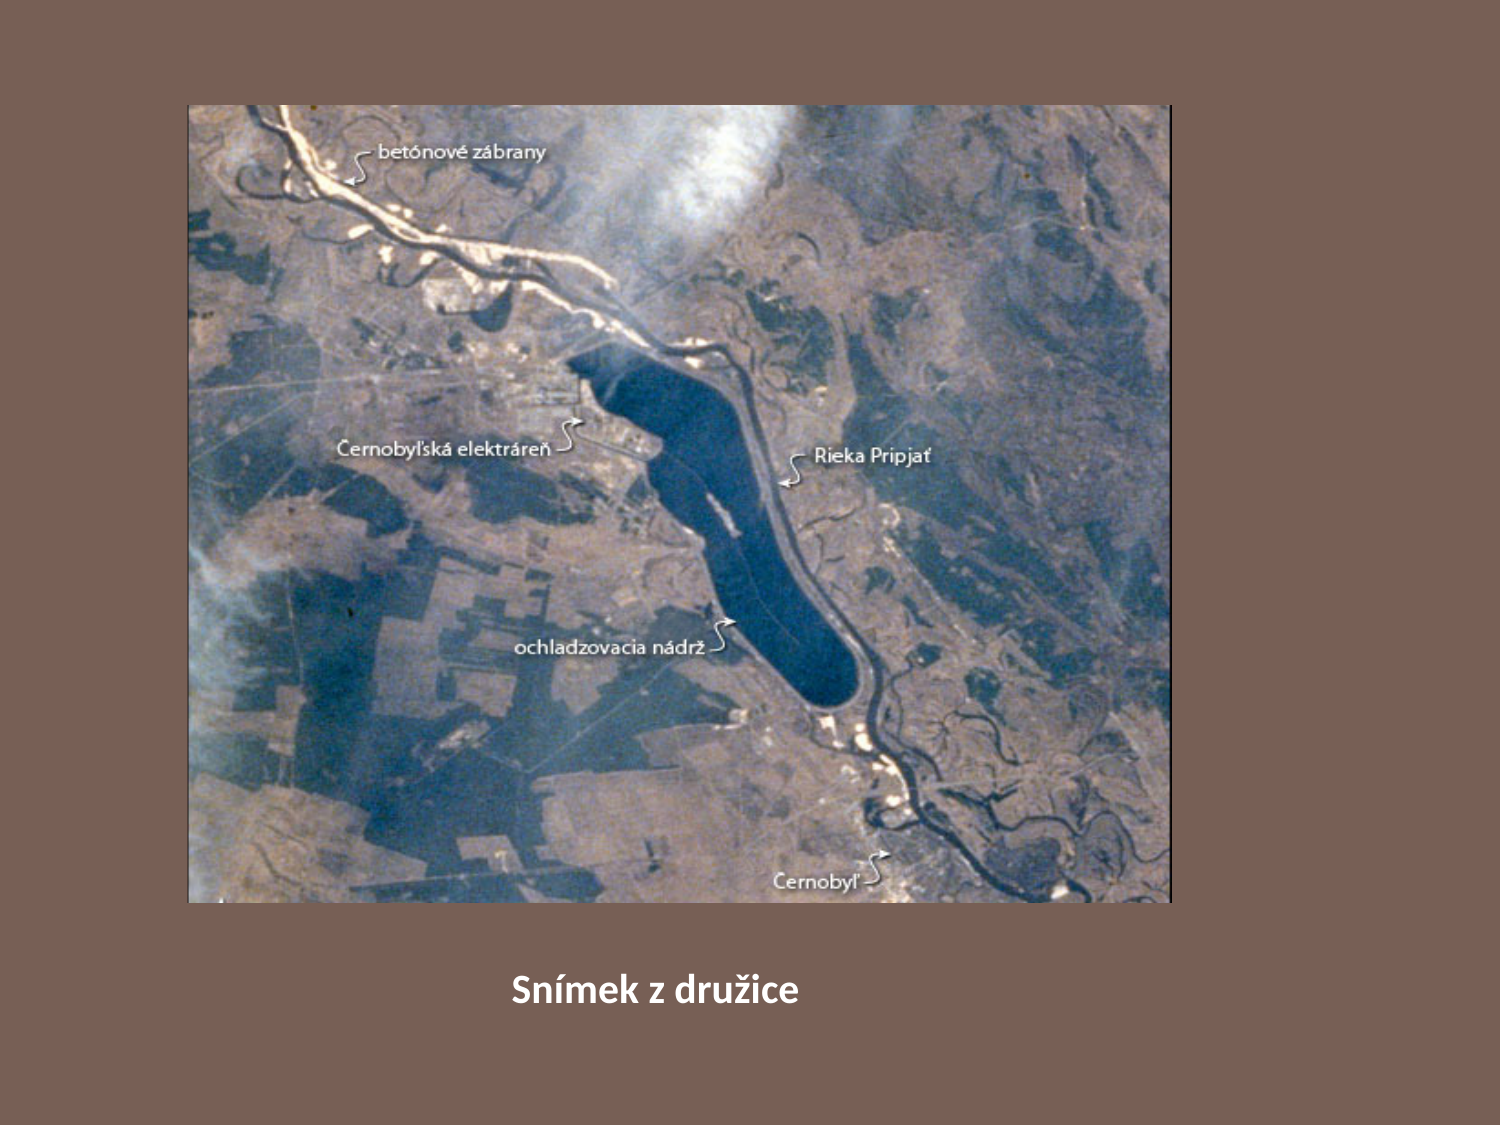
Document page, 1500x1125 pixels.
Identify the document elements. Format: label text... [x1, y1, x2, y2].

picture [187, 105, 1173, 903]
title Snímek z družice [457, 937, 855, 1020]
